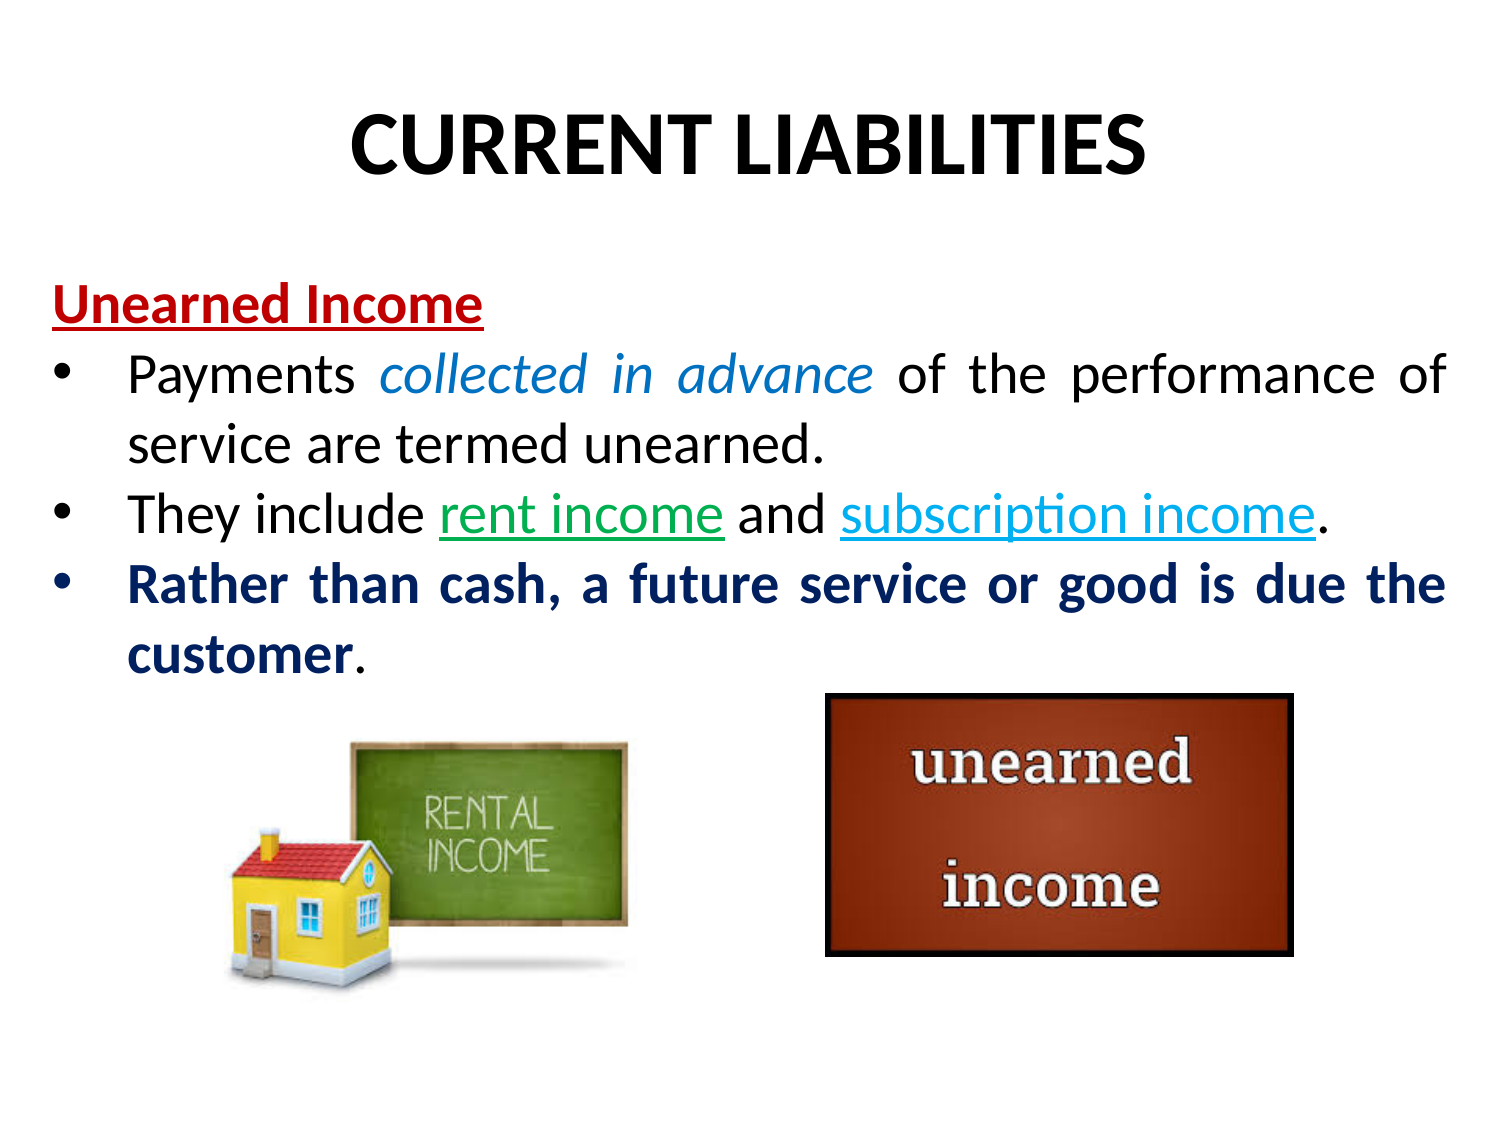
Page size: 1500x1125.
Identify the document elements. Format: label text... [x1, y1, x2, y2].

title CURRENT LIABILITIES [75, 62, 1425, 213]
picture [824, 693, 1294, 957]
picture [212, 726, 648, 1010]
text_box Unearned Income Payments collected in advance of the performance of service are termed unearned. They include rent income and subscription income. Rather than cash, a future service or good is due the customer. [37, 258, 1463, 693]
